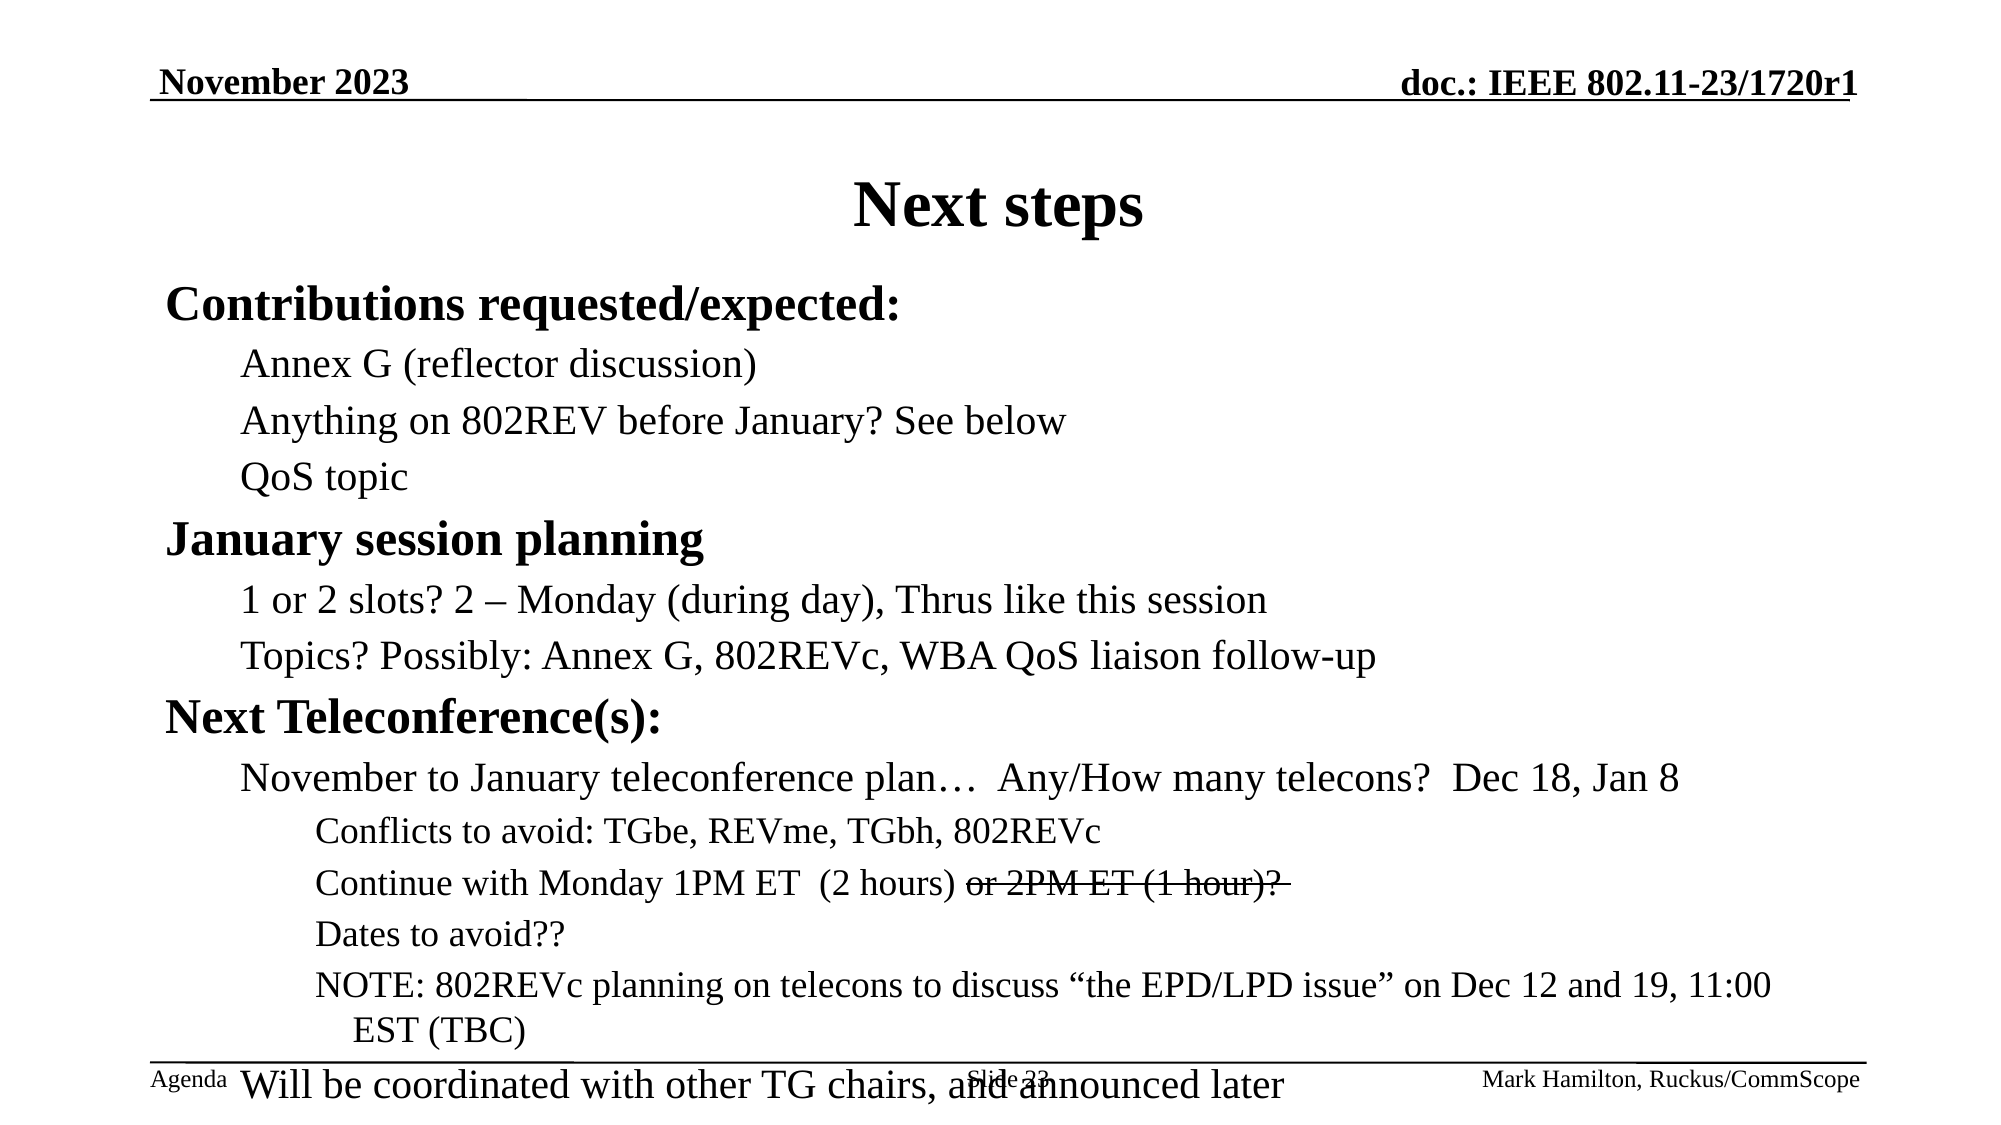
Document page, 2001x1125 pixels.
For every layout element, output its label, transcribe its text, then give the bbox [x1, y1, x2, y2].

slide_number Slide 23 [950, 1061, 1067, 1123]
title Next steps [149, 112, 1850, 262]
list Contributions requested/expected: Annex G (reflector discussion) Anything on 802REV before January? See below QoS topic January session planning 1 or 2 slots? 2 – Monday (during day), Thrus like this session Topics? Possibly: Annex G, 802REVc, WBA QoS liaison follow-up Next Teleconference(s): November to January teleconference plan… Any/How many telecons? Dec 18, Jan 8 Conflicts to avoid: TGbe, REVme, TGbh, 802REVc Continue with Monday 1PM ET (2 hours) or 2PM ET (1 hour)? Dates to avoid?? NOTE: 802REVc planning on telecons to discuss “the EPD/LPD issue” on Dec 12 and 19, 11:00 EST (TBC) Will be coordinated with other TG chairs, and announced later [149, 262, 1850, 1063]
